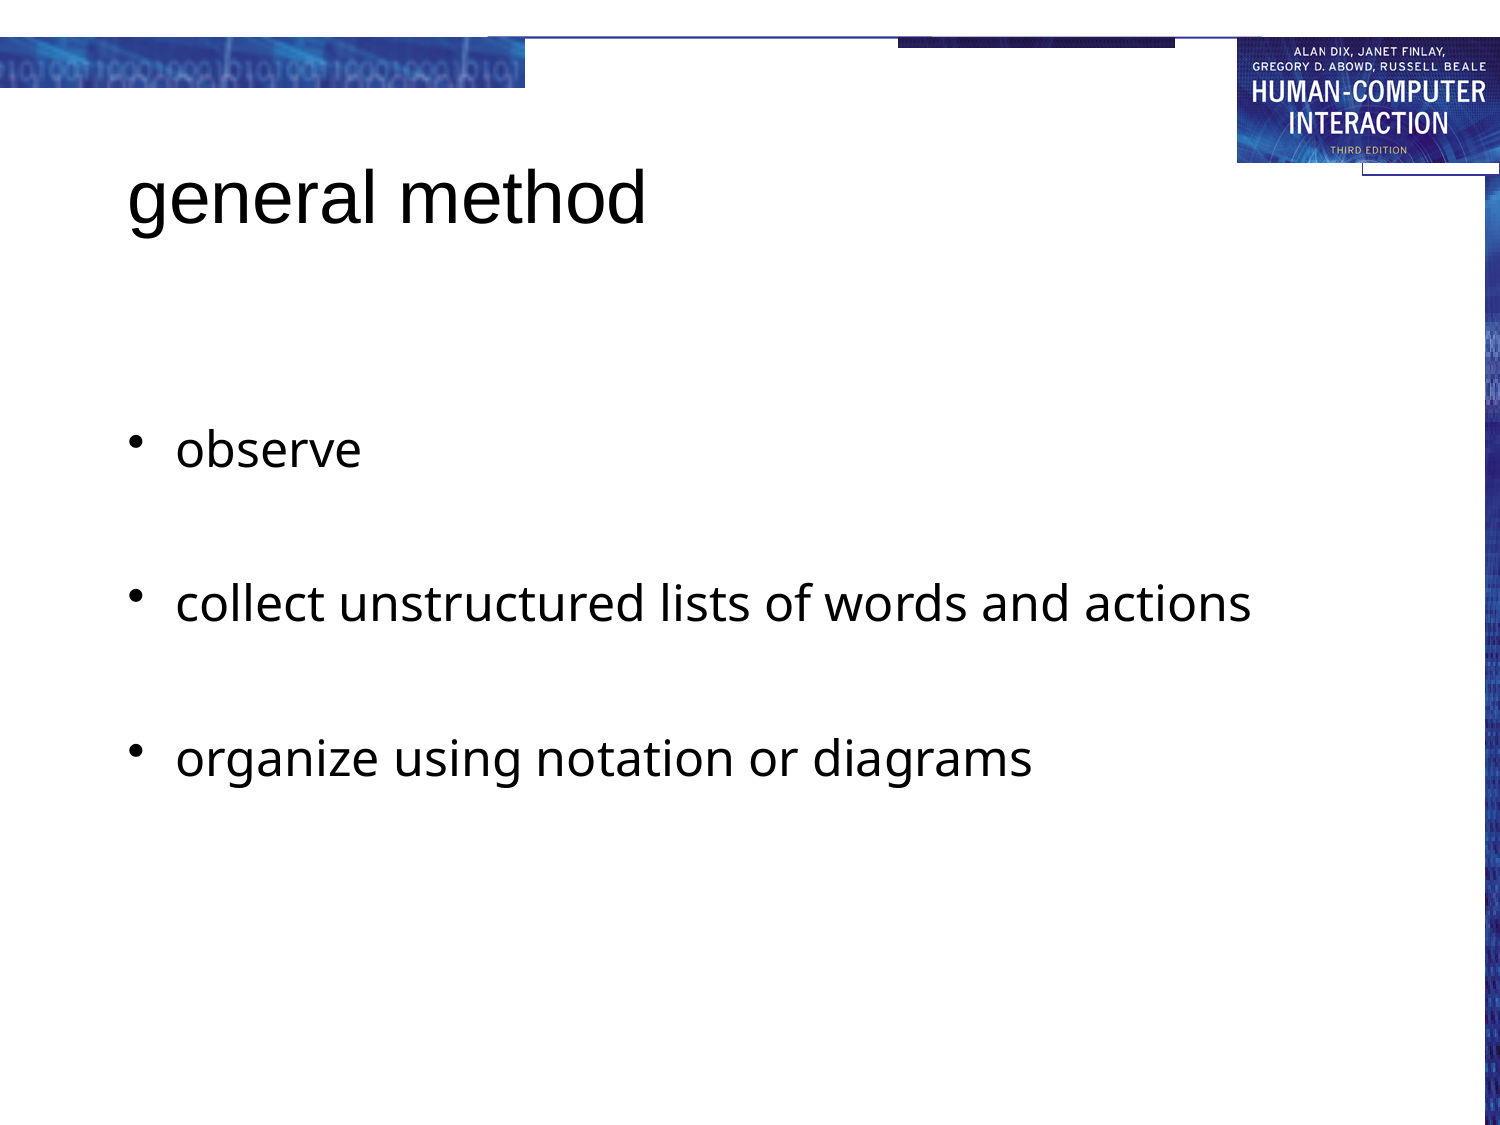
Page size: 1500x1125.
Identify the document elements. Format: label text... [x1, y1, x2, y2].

title general method [112, 99, 1238, 288]
picture [0, 37, 525, 88]
picture [1237, 37, 1500, 163]
picture [1485, 176, 1500, 1125]
picture [898, 37, 1175, 48]
list observe collect unstructured lists of words and actions organize using notation or diagrams [112, 324, 1388, 1000]
